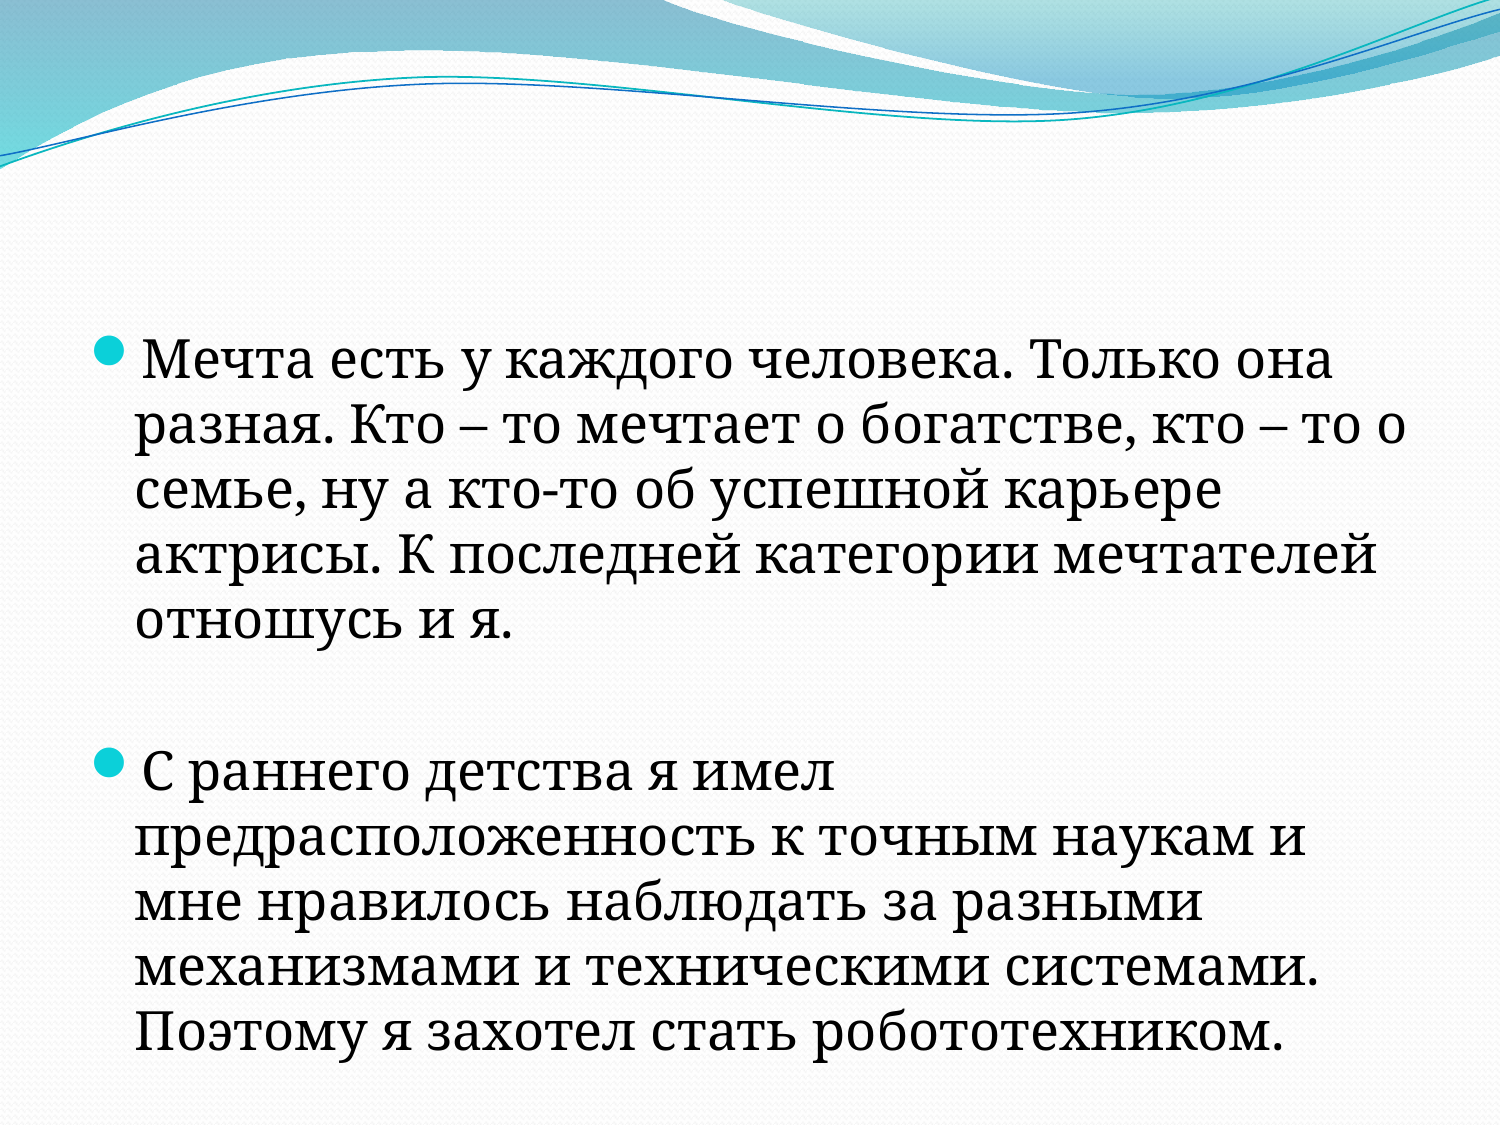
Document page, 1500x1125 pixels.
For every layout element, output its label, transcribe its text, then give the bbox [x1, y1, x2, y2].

list Мечта есть у каждого человека. Только она разная. Кто – то мечтает о богатстве, кто – то о семье, ну а кто-то об успешной карьере актрисы. К последней категории мечтателей отношусь и я. С раннего детства я имел предрасположенность к точным наукам и мне нравилось наблюдать за разными механизмами и техническими системами. Поэтому я захотел стать робототехником. [75, 317, 1425, 1038]
